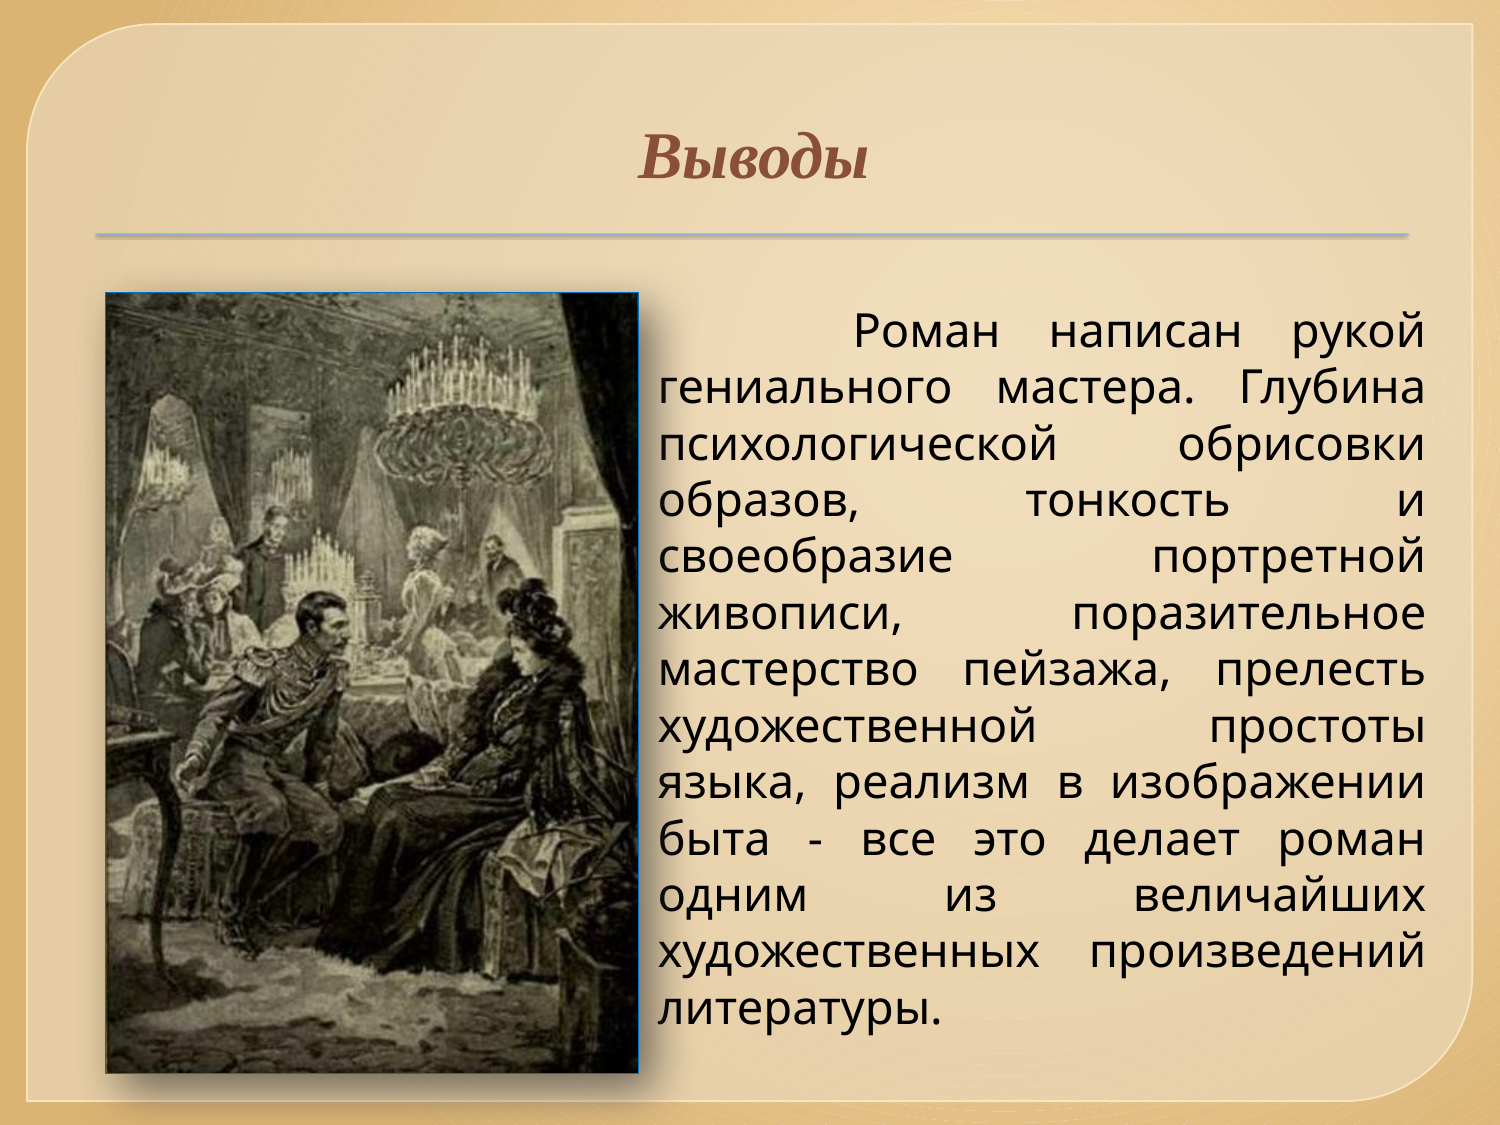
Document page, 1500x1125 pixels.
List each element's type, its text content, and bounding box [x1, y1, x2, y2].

title Выводы [75, 11, 1425, 200]
list Роман написан рукой гениального мастера. Глубина психологической обрисовки образов, тонкость и своеобразие портретной живописи, поразительное мастерство пейзажа, прелесть художественной простоты языка, реализм в изображении быта - все это делает роман одним из величайших художественных произведений литературы. [671, 292, 1442, 1043]
picture [105, 292, 639, 1075]
